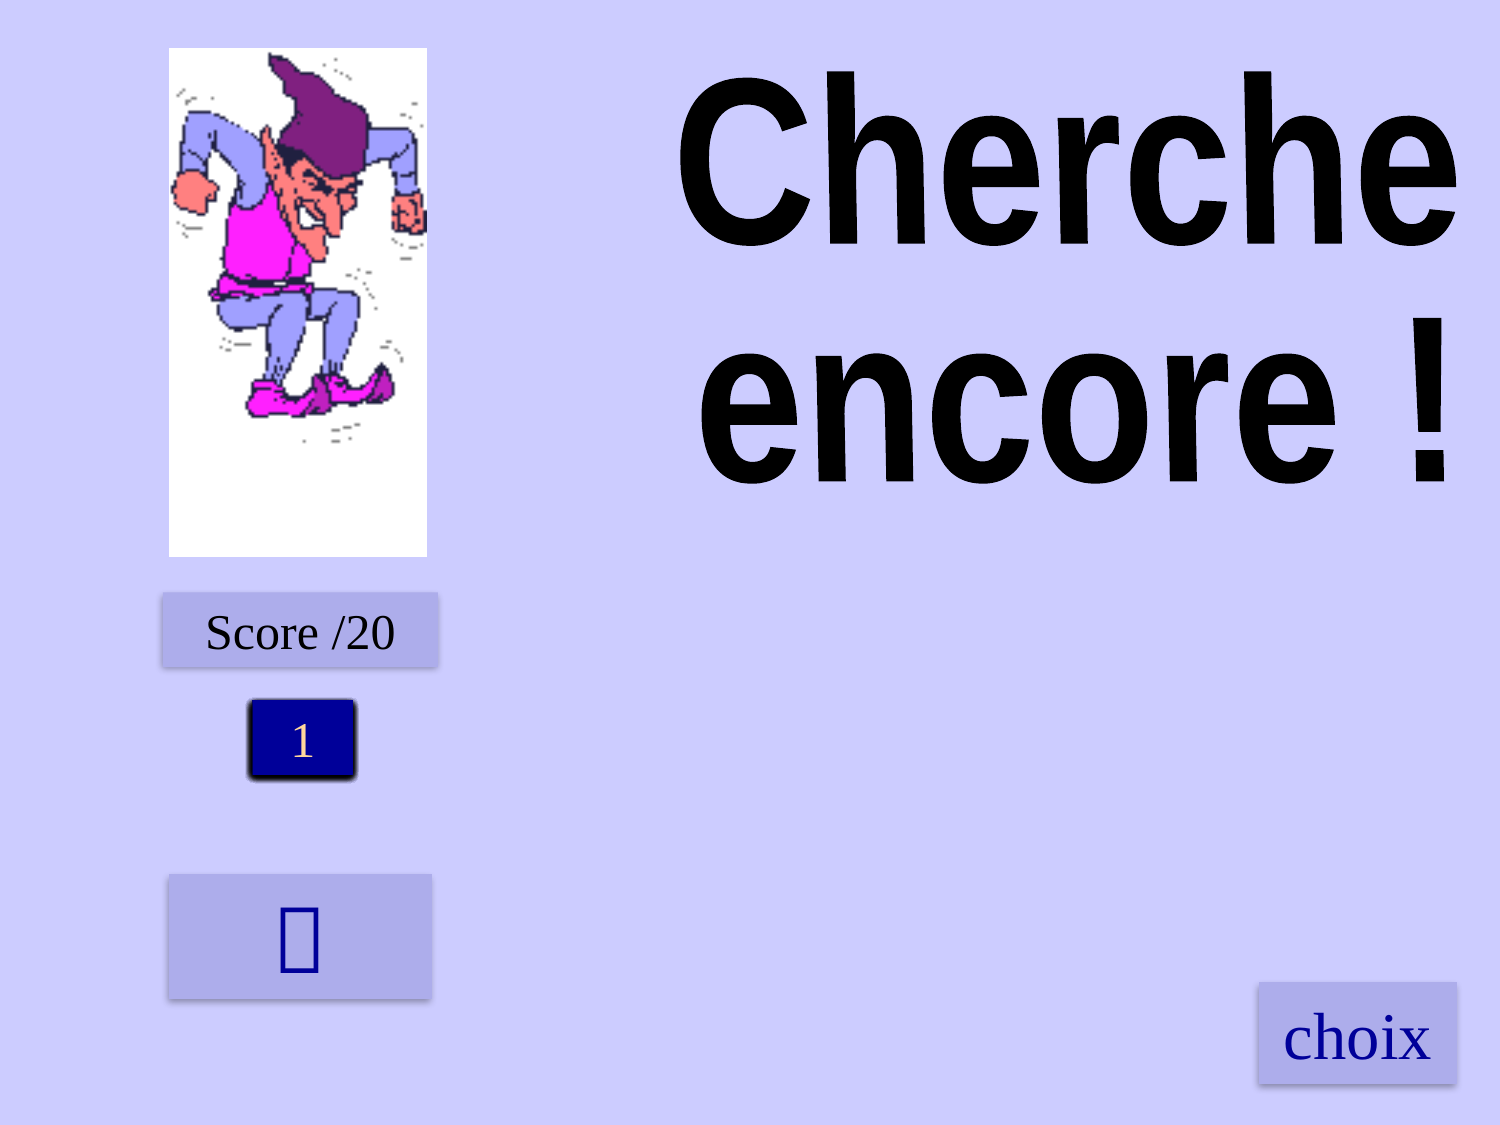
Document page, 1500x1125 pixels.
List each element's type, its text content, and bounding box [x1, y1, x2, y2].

text_box [233, 680, 375, 798]
text_box  [169, 873, 432, 999]
text_box choix [1258, 981, 1457, 1084]
picture [169, 48, 427, 557]
text_box Score /20 [162, 592, 438, 668]
text_box [0, 0, 1500, 1125]
